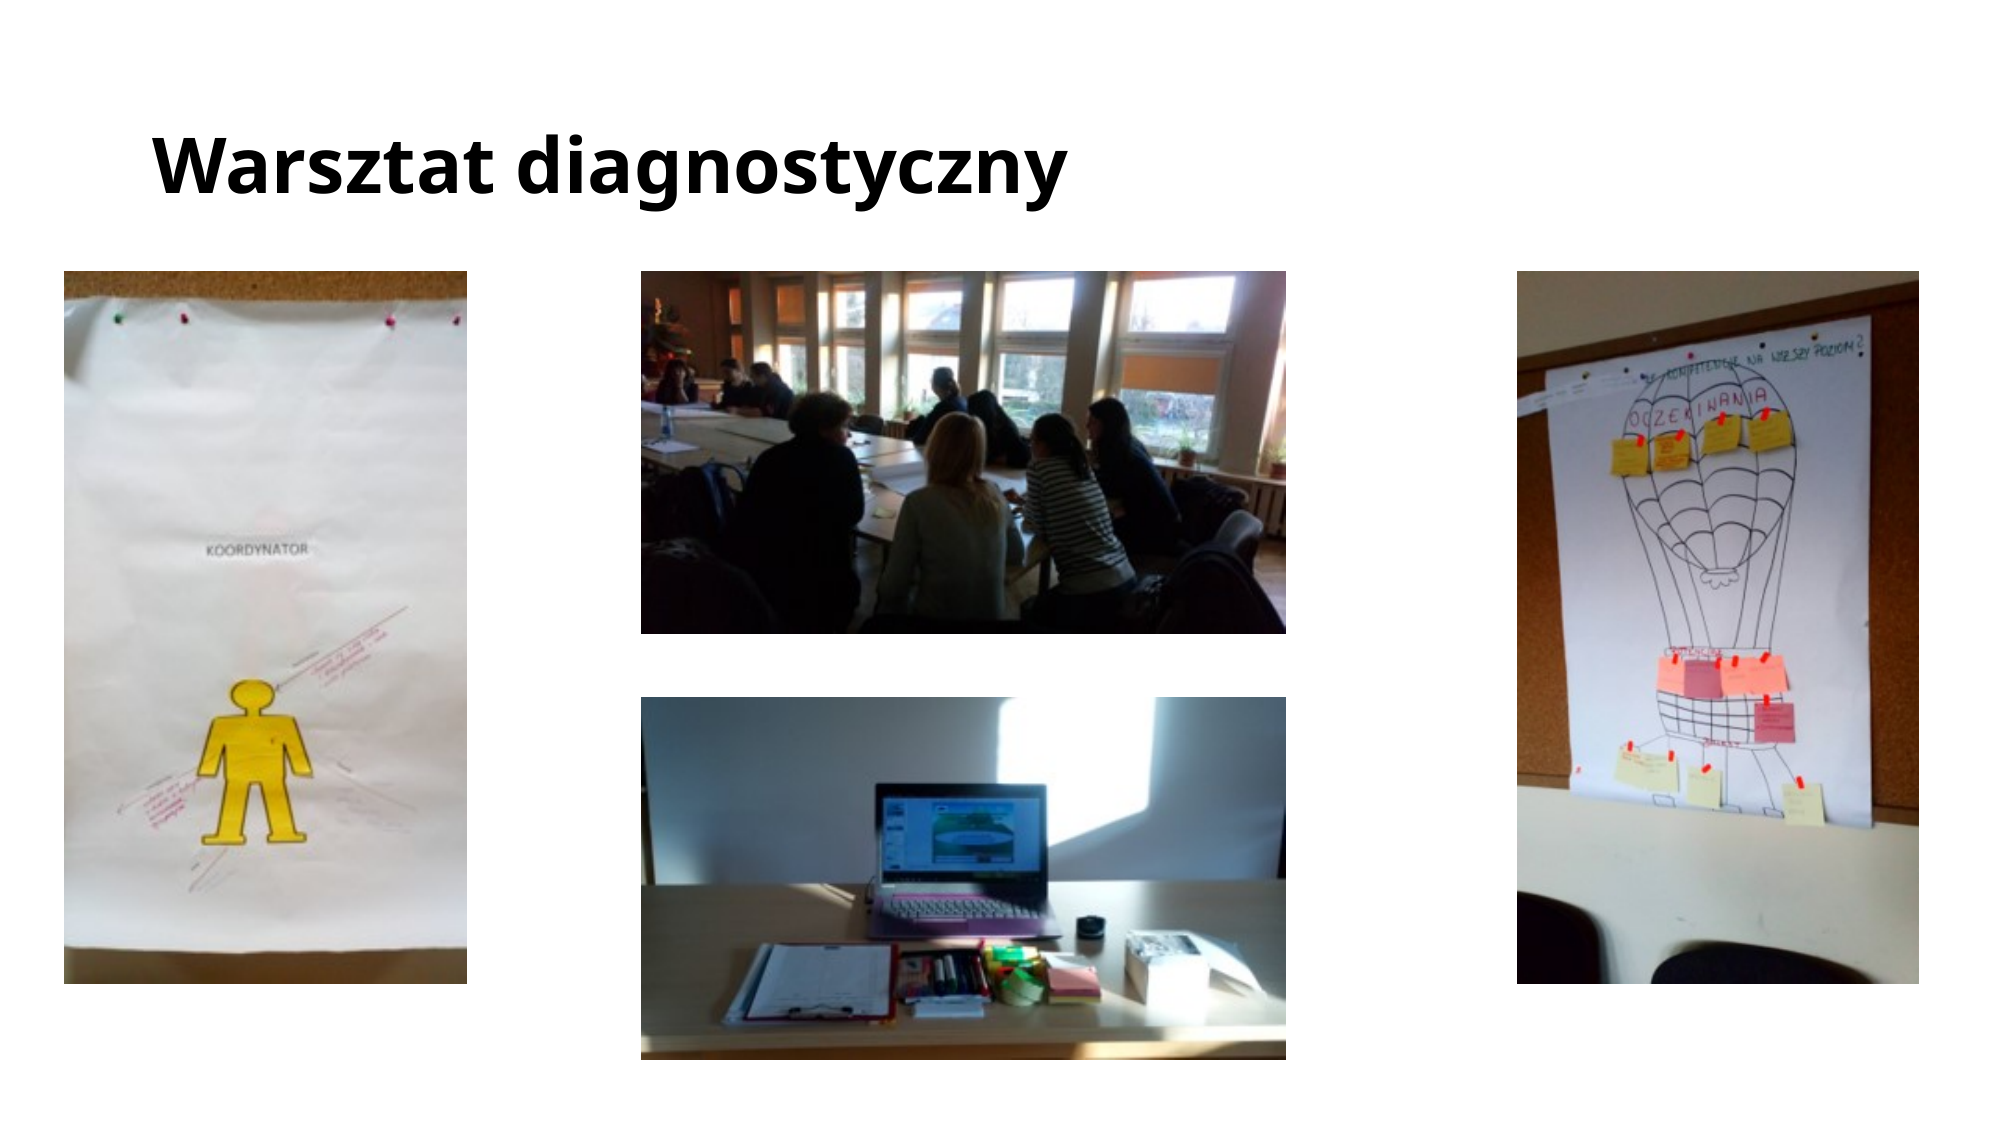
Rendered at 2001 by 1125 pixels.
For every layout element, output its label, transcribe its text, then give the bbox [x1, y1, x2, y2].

picture [64, 271, 467, 984]
title Warsztat diagnostyczny [137, 59, 1863, 278]
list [1517, 271, 1919, 984]
picture [641, 697, 1286, 1060]
picture [641, 271, 1286, 634]
